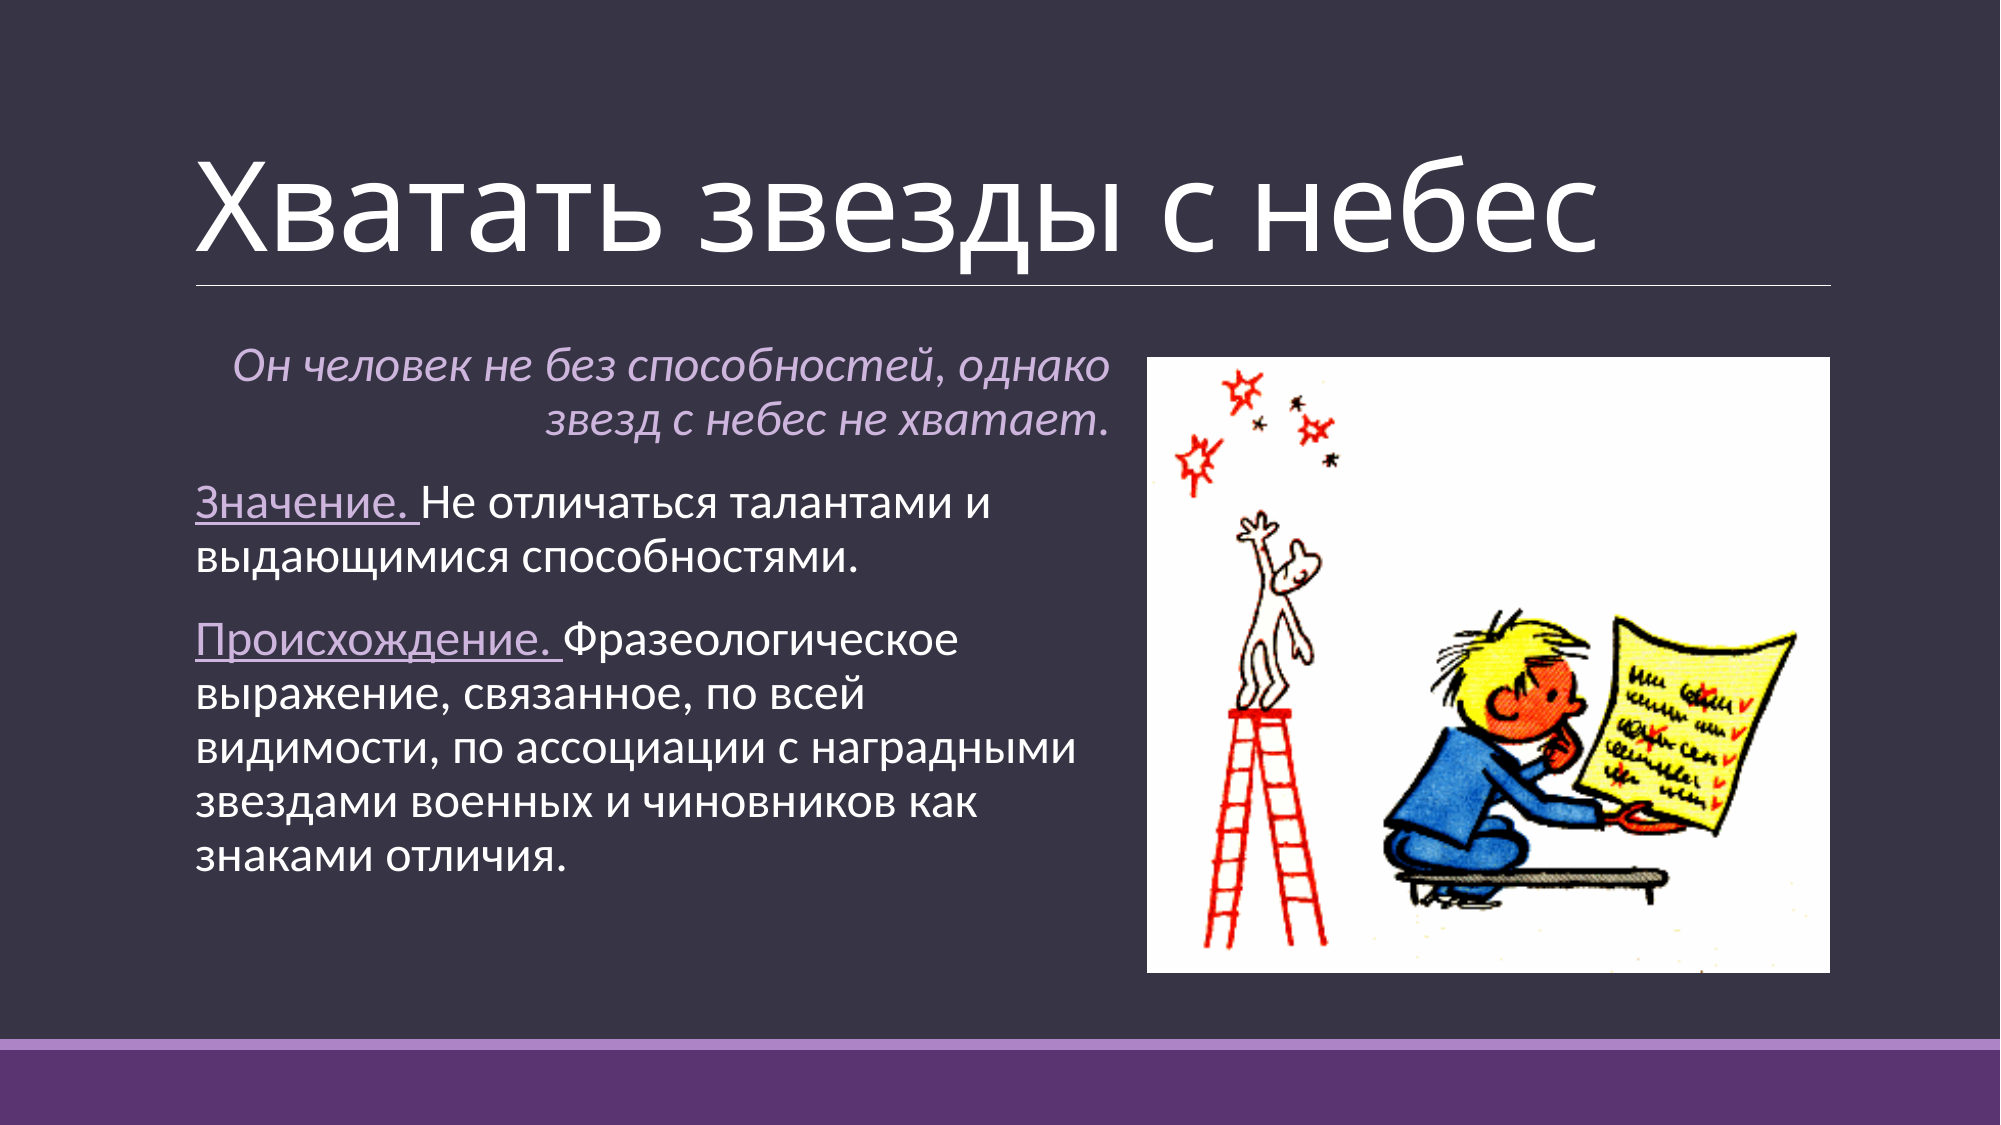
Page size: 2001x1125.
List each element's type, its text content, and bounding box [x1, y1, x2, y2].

title Хватать звезды с небес [180, 47, 1830, 285]
list Он человек не без способностей, однако звезд с небес не хватает. Значение. Не отличаться талантами и выдающимися способностями. Происхождение. Фразеологическое выражение, связанное, по всей видимости, по ассоциации с наградными звездами военных и чиновников как знаками отличия. [180, 330, 1112, 1003]
picture [1147, 357, 1831, 974]
